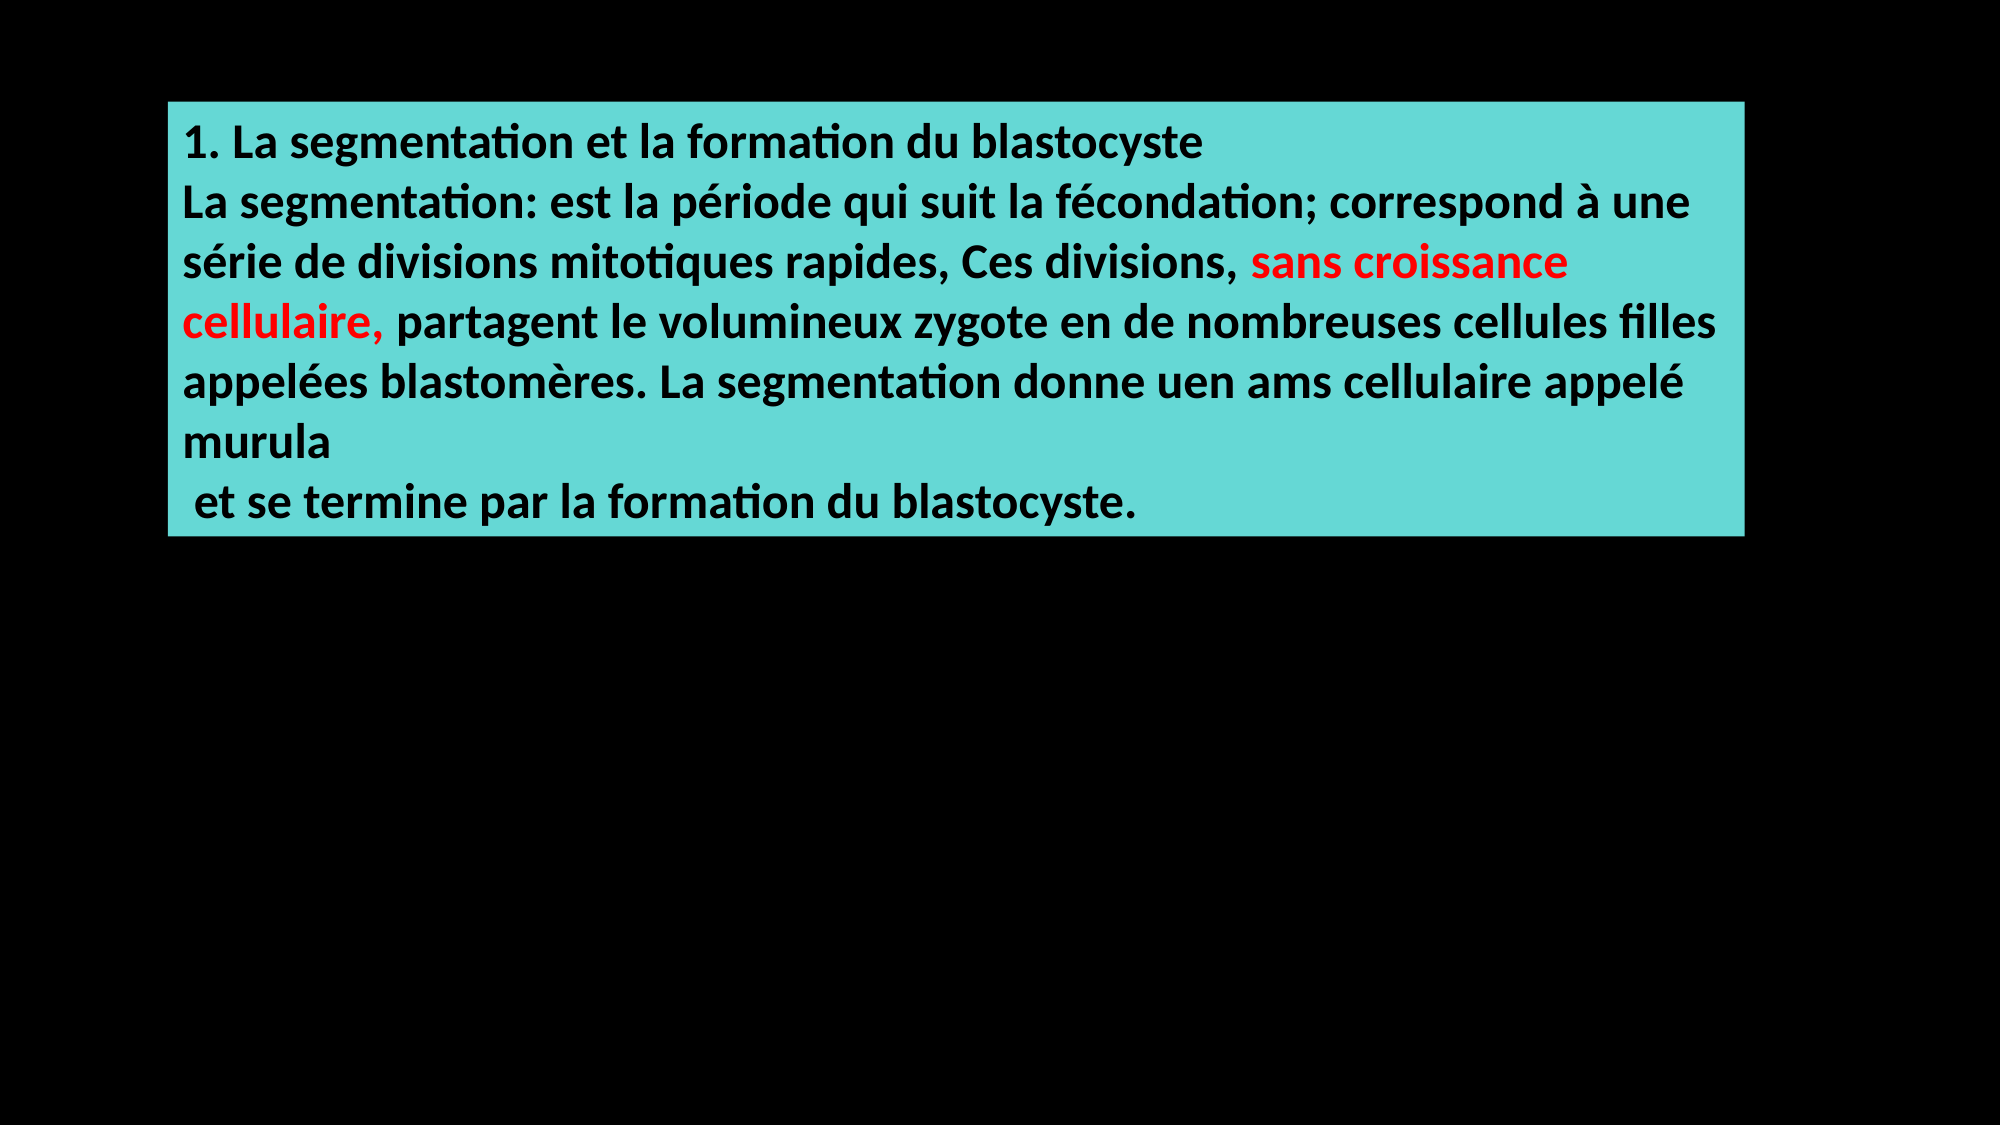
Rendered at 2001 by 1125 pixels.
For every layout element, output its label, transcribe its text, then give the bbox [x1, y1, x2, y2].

text_box 1. La segmentation et la formation du blastocyste La segmentation: est la période qui suit la fécondation; correspond à une série de divisions mitotiques rapides, Ces divisions, sans croissance cellulaire, partagent le volumineux zygote en de nombreuses cellules filles appelées blastomères. La segmentation donne uen ams cellulaire appelé murula et se termine par la formation du blastocyste. [167, 101, 1745, 537]
